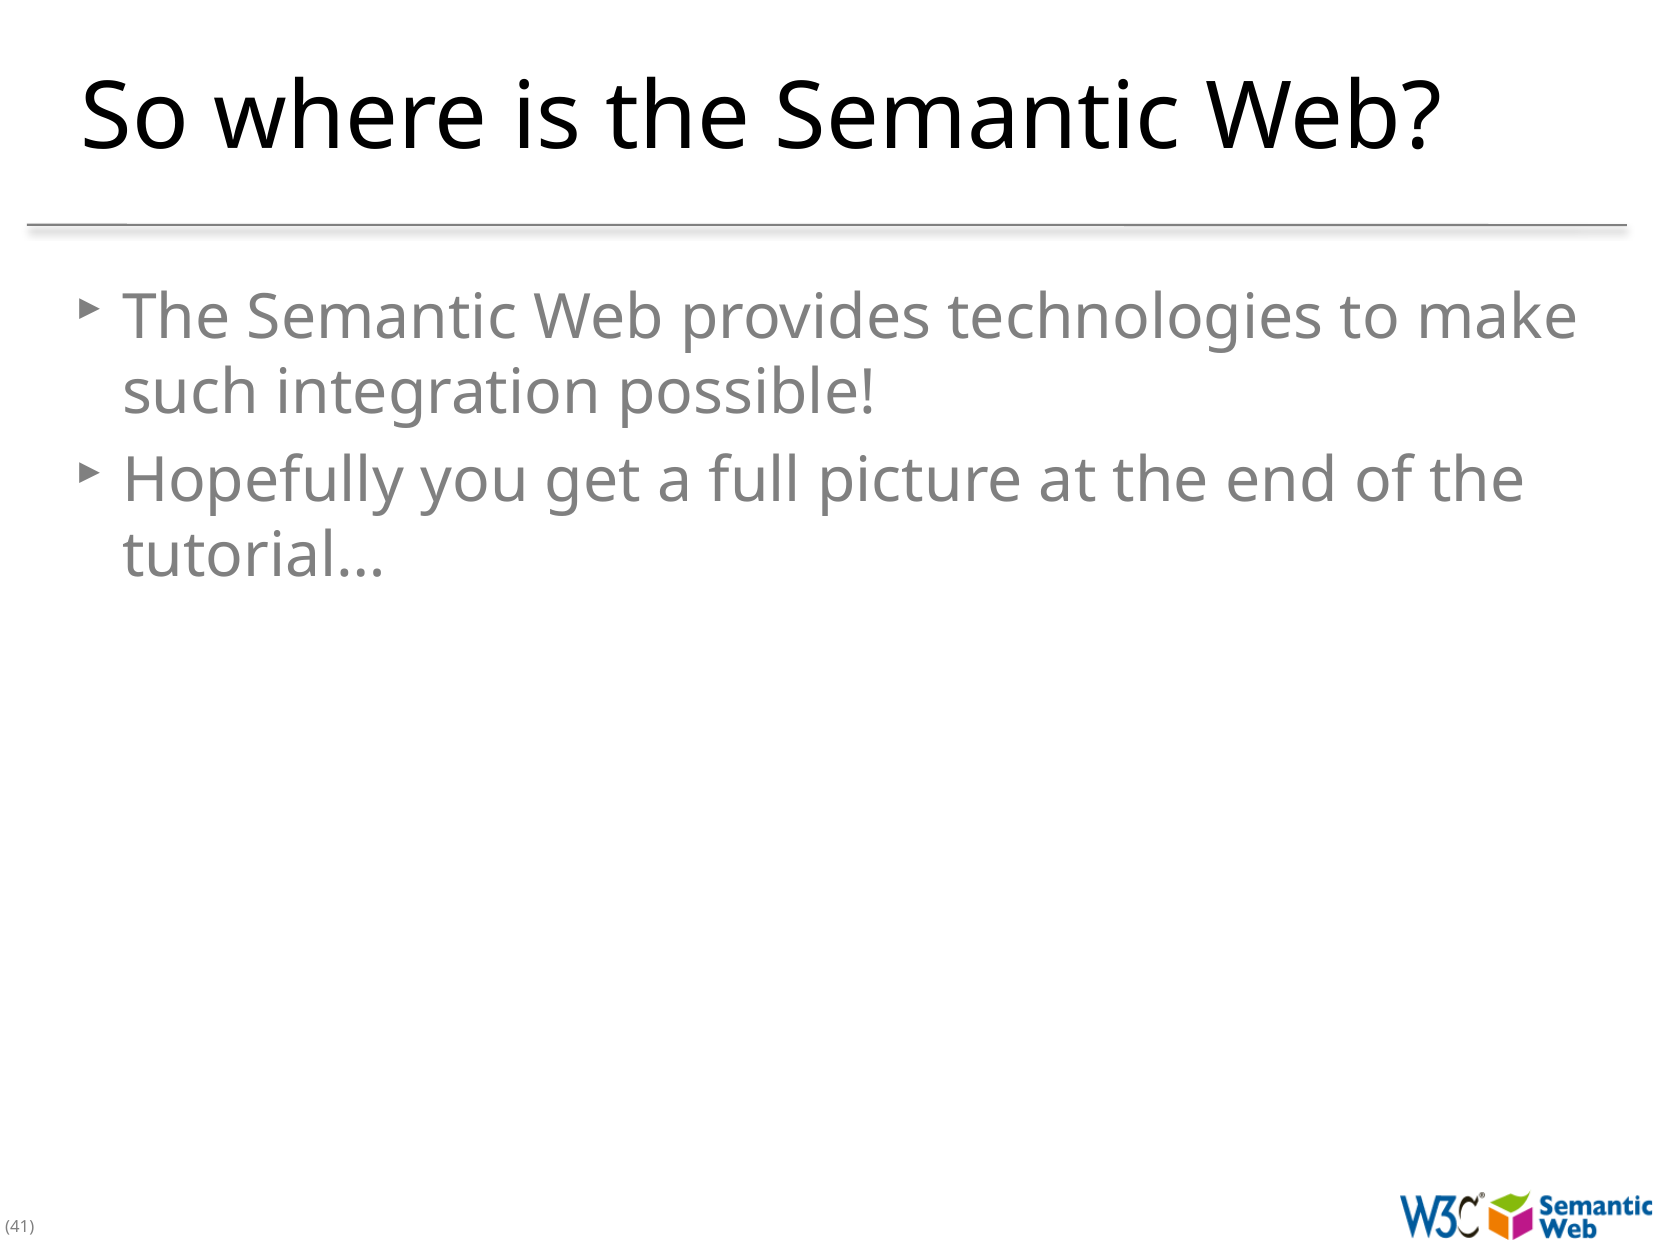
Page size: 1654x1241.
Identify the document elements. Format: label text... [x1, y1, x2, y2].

list The Semantic Web provides technologies to make such integration possible! Hopefully you get a full picture at the end of the tutorial… [39, 267, 1602, 1118]
picture [1400, 1189, 1653, 1240]
title So where is the Semantic Web? [64, 7, 1602, 215]
